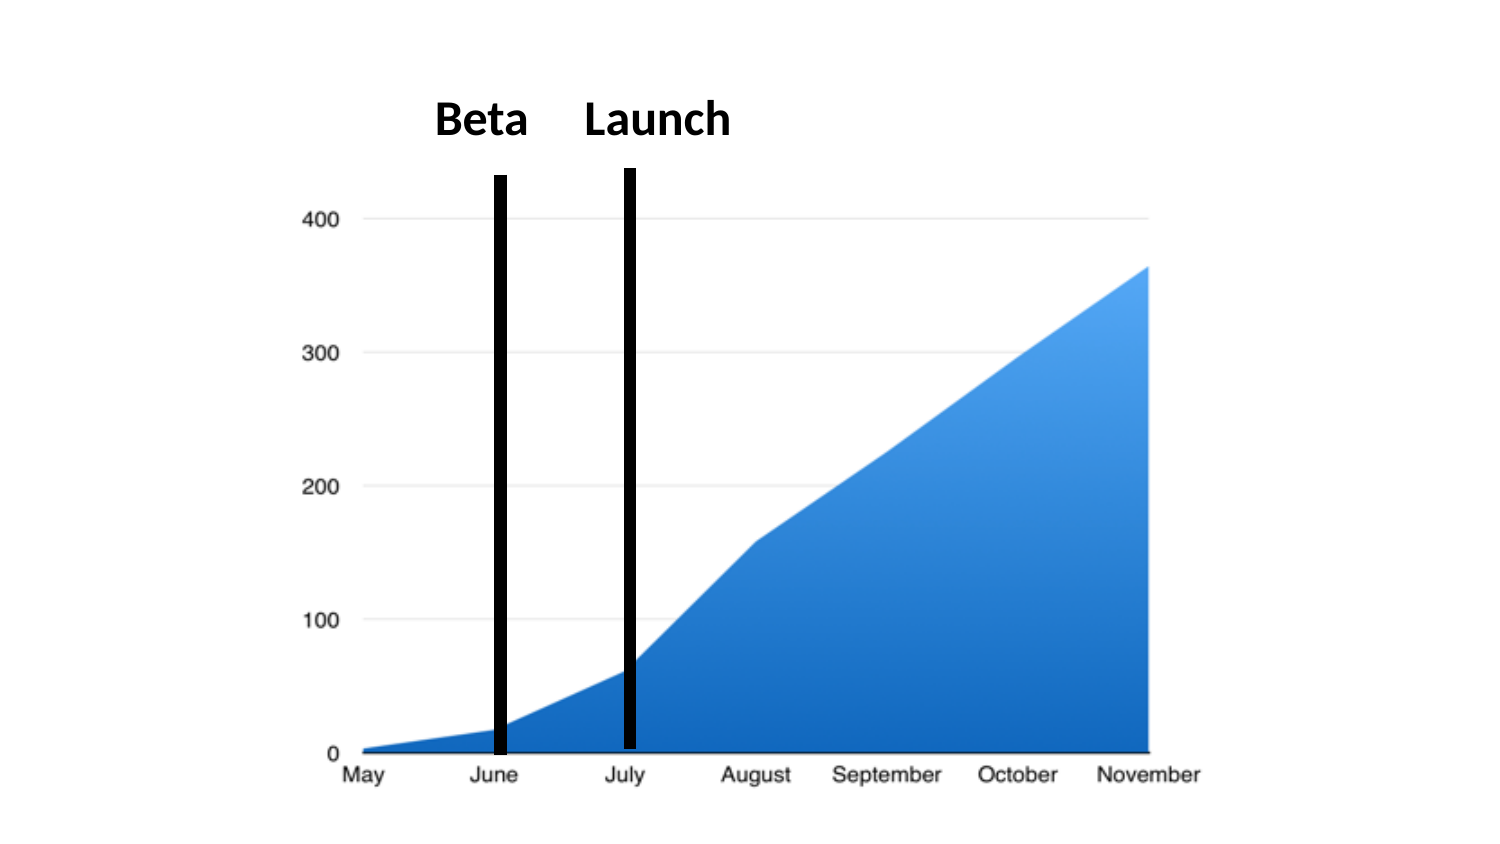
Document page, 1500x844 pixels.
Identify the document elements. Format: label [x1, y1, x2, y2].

text_box [265, 70, 1235, 814]
